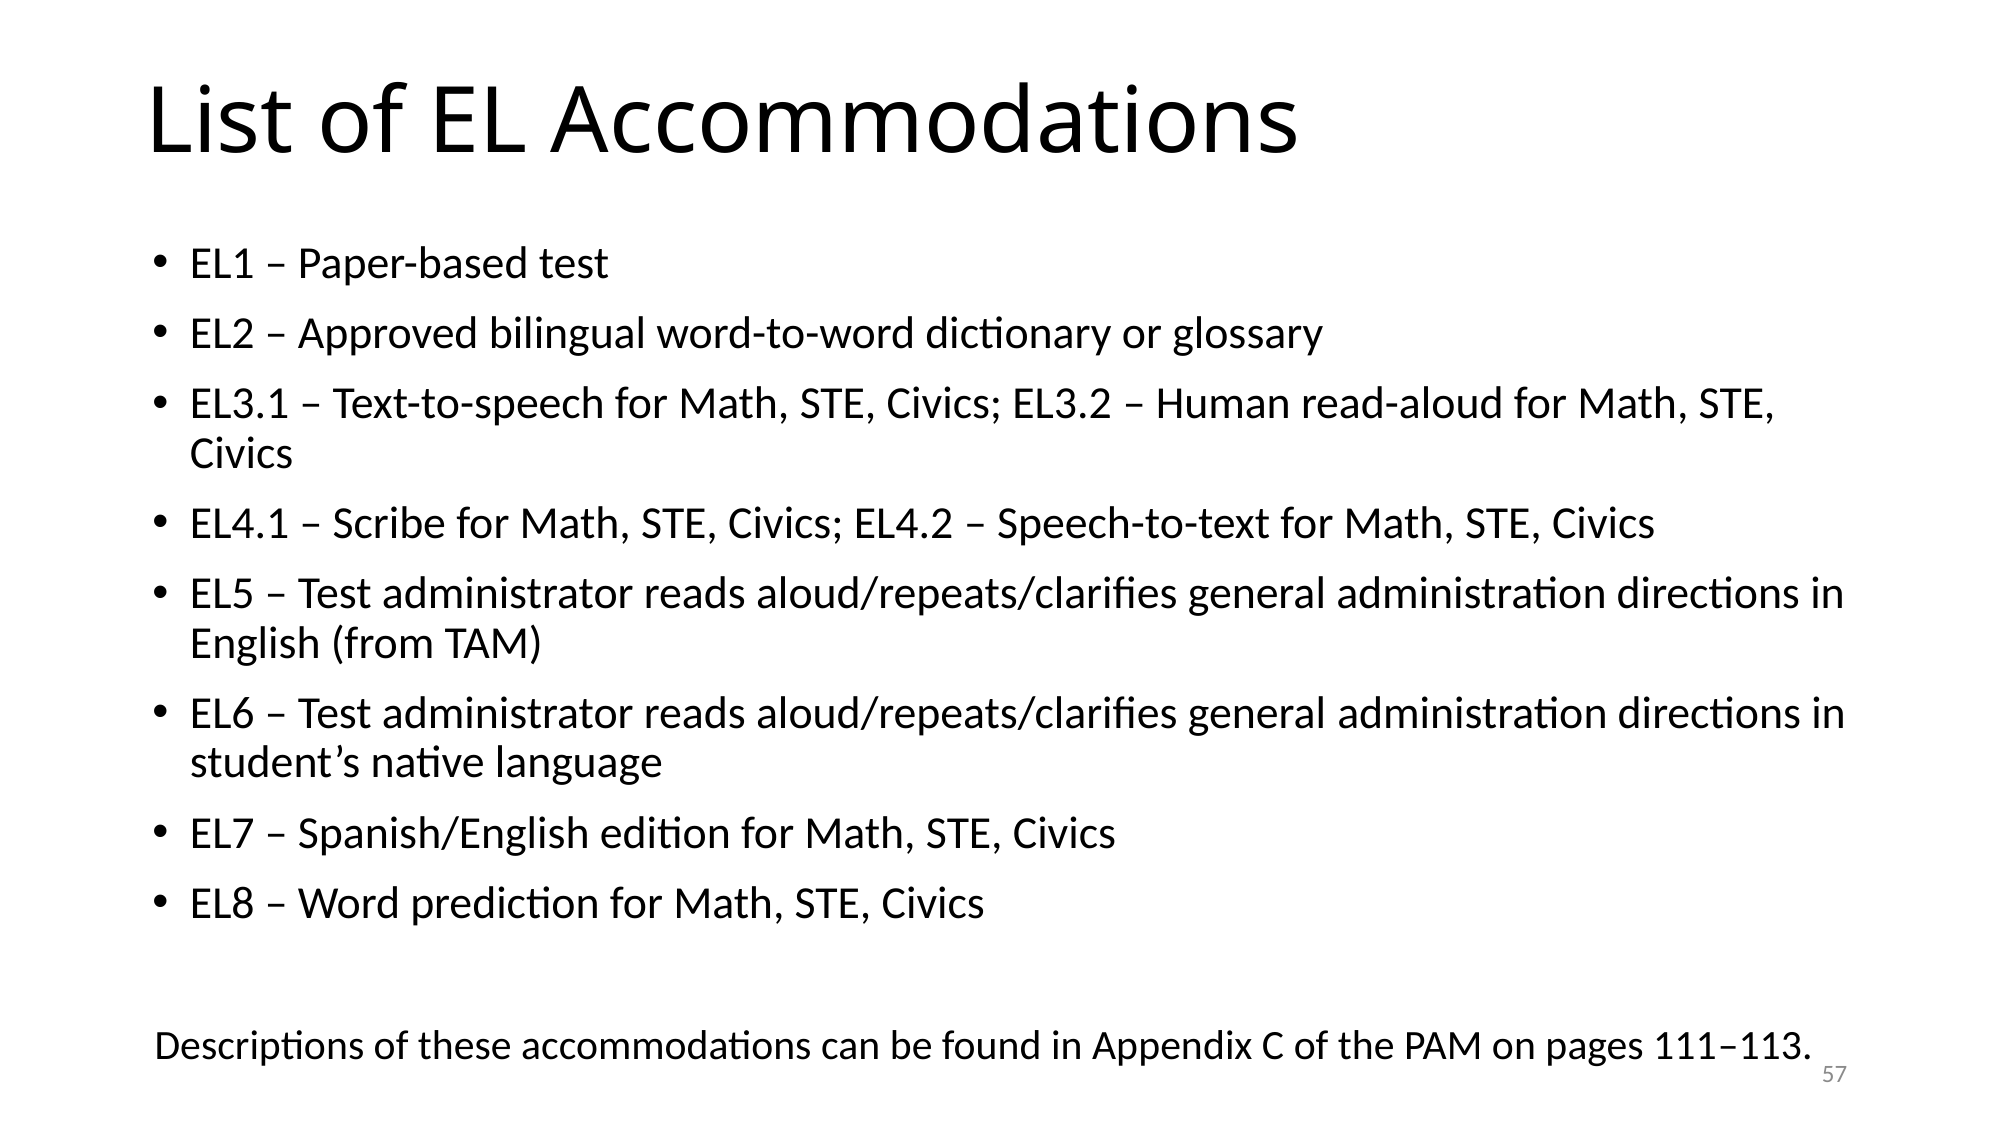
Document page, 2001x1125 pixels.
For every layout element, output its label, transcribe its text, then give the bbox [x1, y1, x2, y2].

title List of EL Accommodations [130, 13, 1856, 232]
slide_number 56 [1412, 1075, 1863, 1103]
list EL1 – Paper-based test EL2 – Approved bilingual word-to-word dictionary or glossary EL3.1 – Text-to-speech for Math, STE, Civics; EL3.2 – Human read-aloud for Math, STE, Civics EL4.1 – Scribe for Math, STE, Civics; EL4.2 – Speech-to-text for Math, STE, Civics EL5 – Test administrator reads aloud/repeats/clarifies general administration directions in English (from TAM) EL6 – Test administrator reads aloud/repeats/clarifies general administration directions in student’s native language EL7 – Spanish/English edition for Math, STE, Civics EL8 – Word prediction for Math, STE, Civics [137, 231, 1863, 945]
text_box Descriptions of these accommodations can be found in Appendix C of the PAM on pages 111–113. [130, 1009, 1870, 1075]
